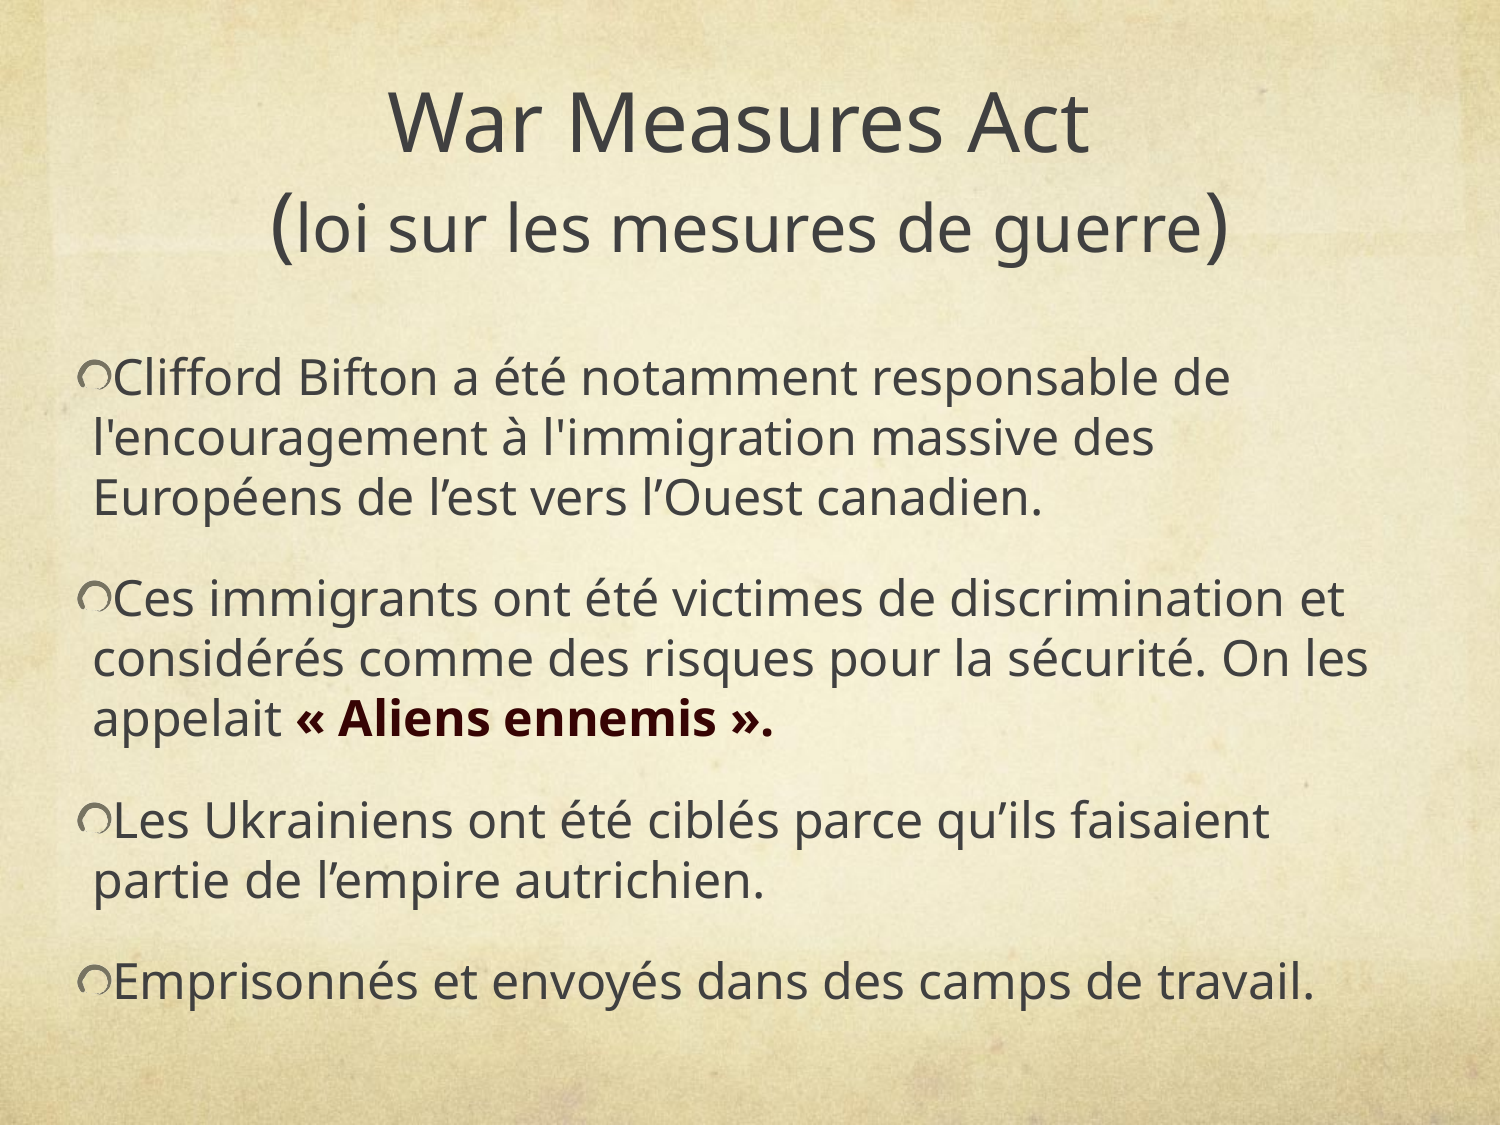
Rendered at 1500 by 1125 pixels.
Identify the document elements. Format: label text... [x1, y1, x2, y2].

title War Measures Act (loi sur les mesures de guerre) [131, 50, 1369, 288]
picture [0, 0, 1500, 1125]
list Clifford Bifton a été notamment responsable de l'encouragement à l'immigration massive des Européens de l’est vers l’Ouest canadien. Ces immigrants ont été victimes de discrimination et considérés comme des risques pour la sécurité. On les appelait « Aliens ennemis ». Les Ukrainiens ont été ciblés parce qu’ils faisaient partie de l’empire autrichien. Emprisonnés et envoyés dans des camps de travail. [62, 337, 1400, 938]
